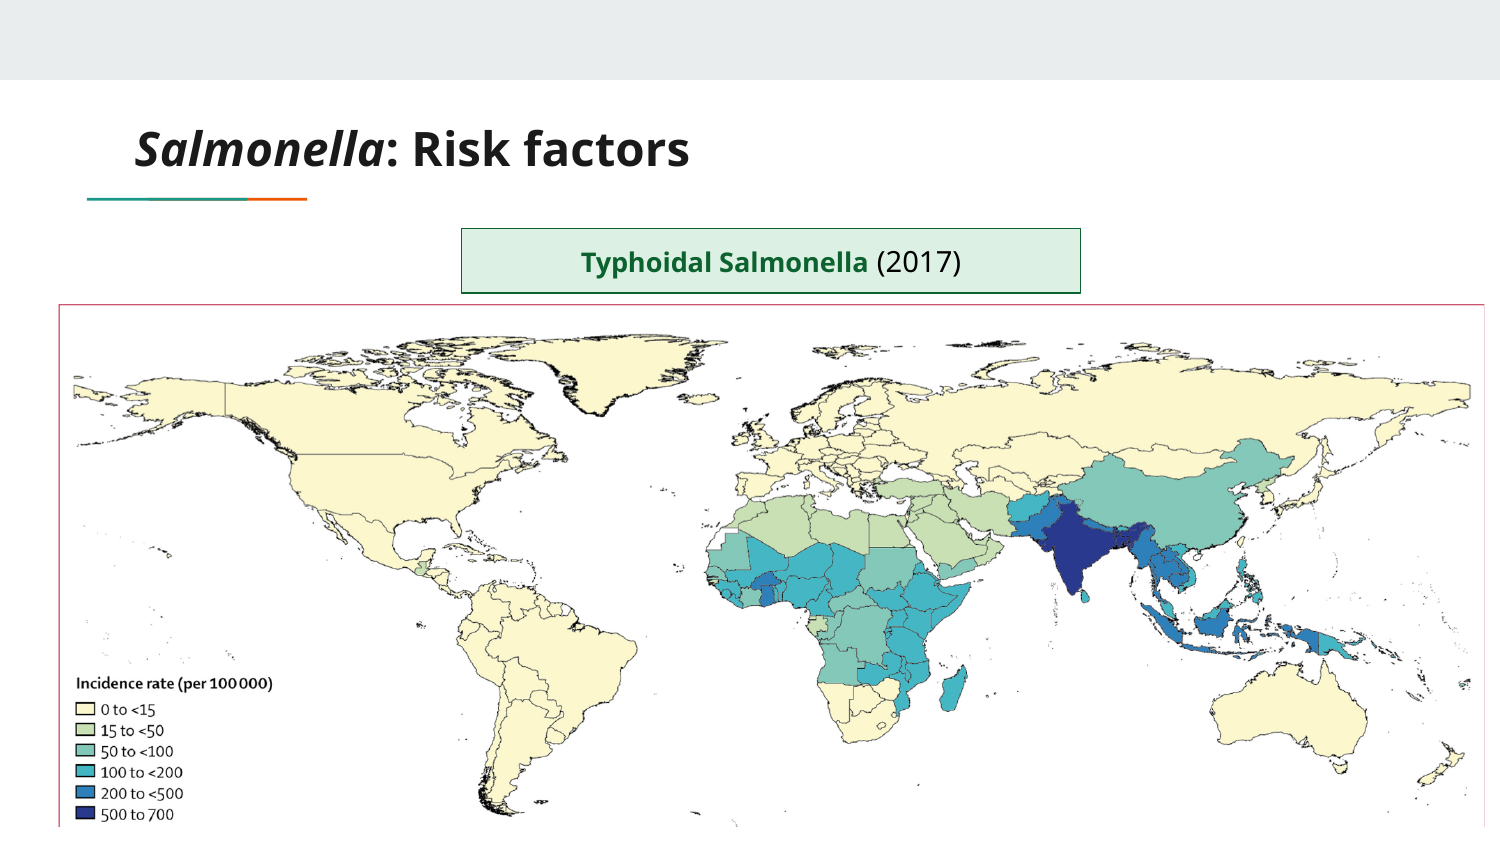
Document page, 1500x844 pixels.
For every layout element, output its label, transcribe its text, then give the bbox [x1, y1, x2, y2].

list Main risk factor is exposures (rather than host characteristics) [761, 292, 1381, 302]
title Salmonella: Risk factors [119, 103, 1381, 192]
picture [57, 303, 1485, 828]
list Extremes of age Impaired cellular immunity Altered microbiome Reduced gastric acid [119, 292, 739, 302]
text_box Typhoidal Salmonella (2017) [461, 228, 1081, 293]
